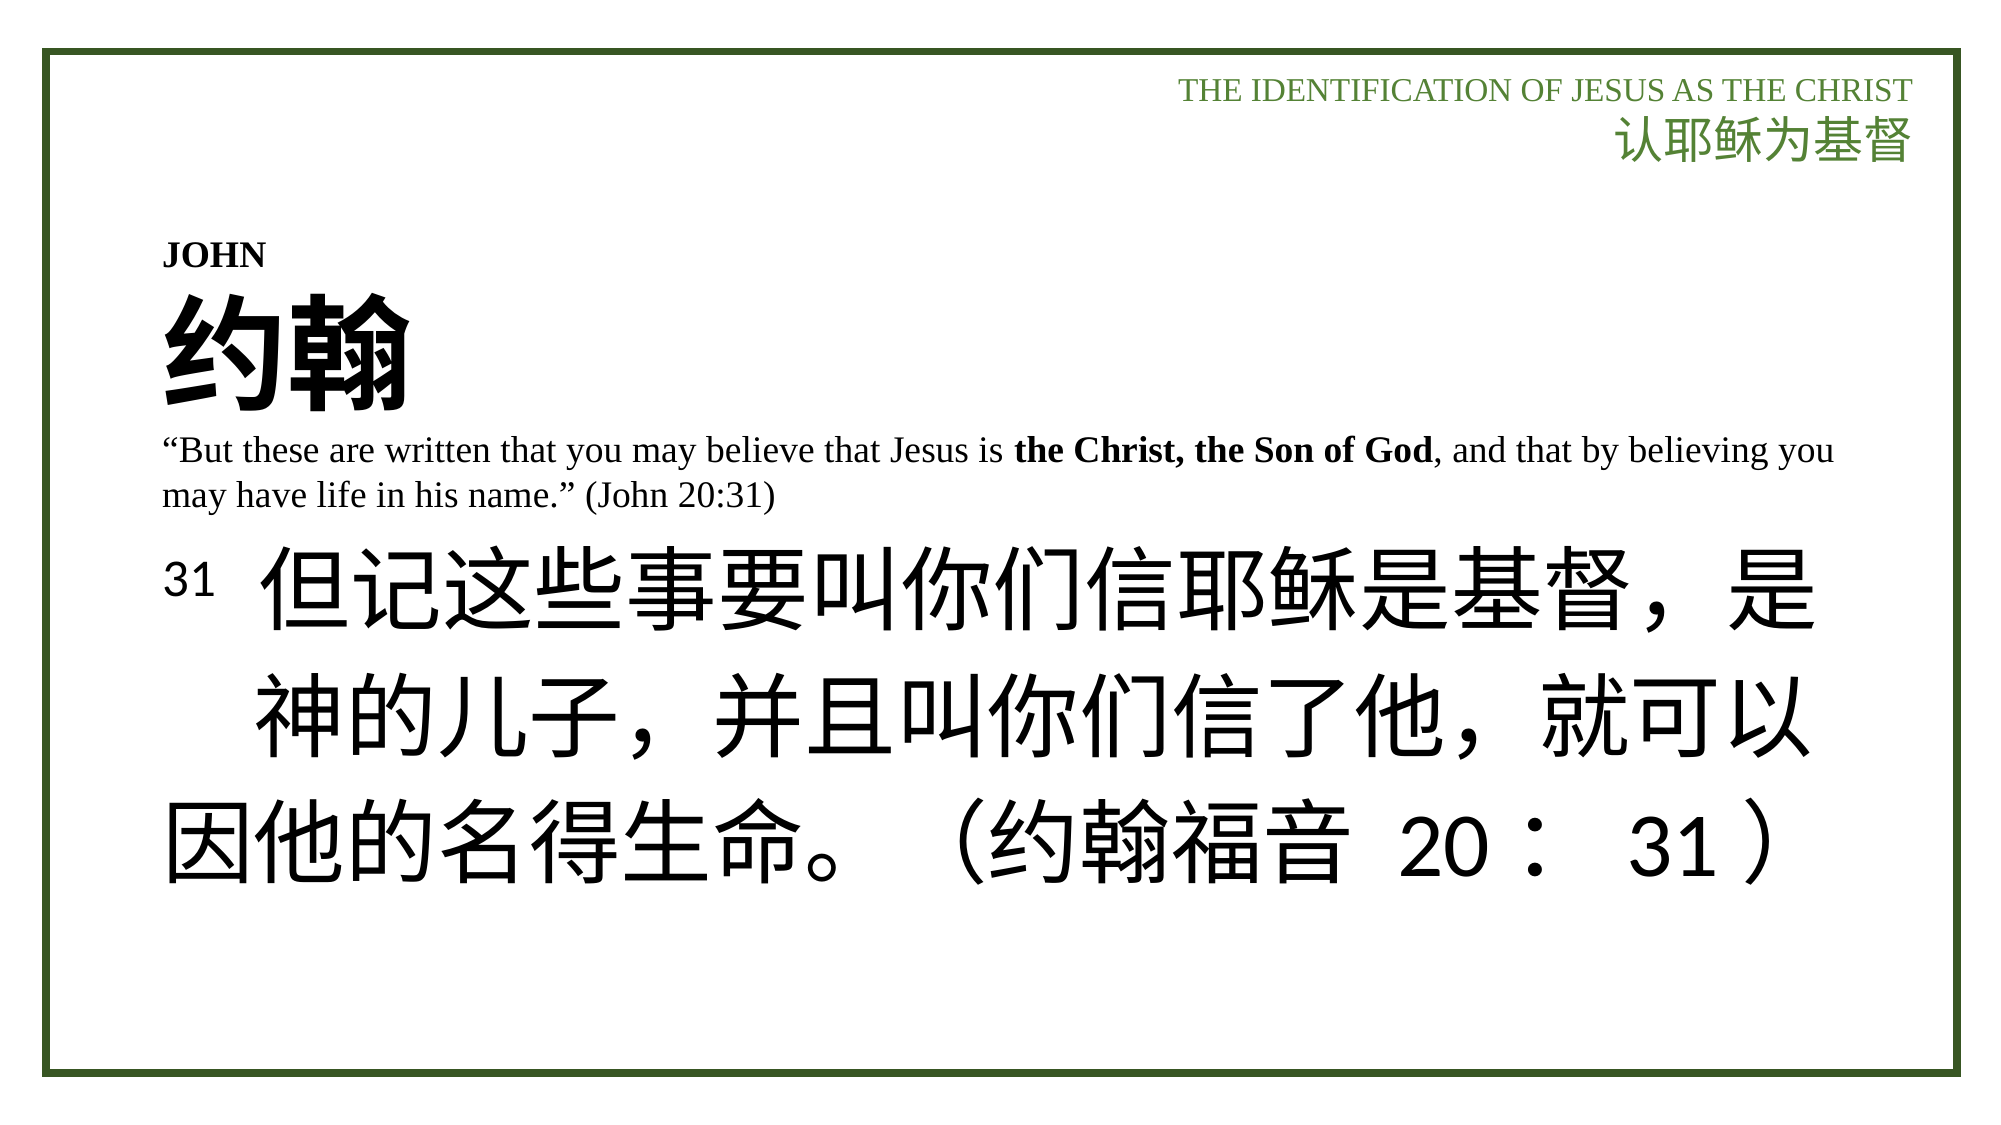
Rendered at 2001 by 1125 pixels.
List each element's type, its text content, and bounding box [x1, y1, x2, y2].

text_box [45, 50, 1958, 1074]
text_box THE IDENTIFICATION OF JESUS AS THE CHRIST 认耶稣为基督 [1162, 61, 1929, 176]
